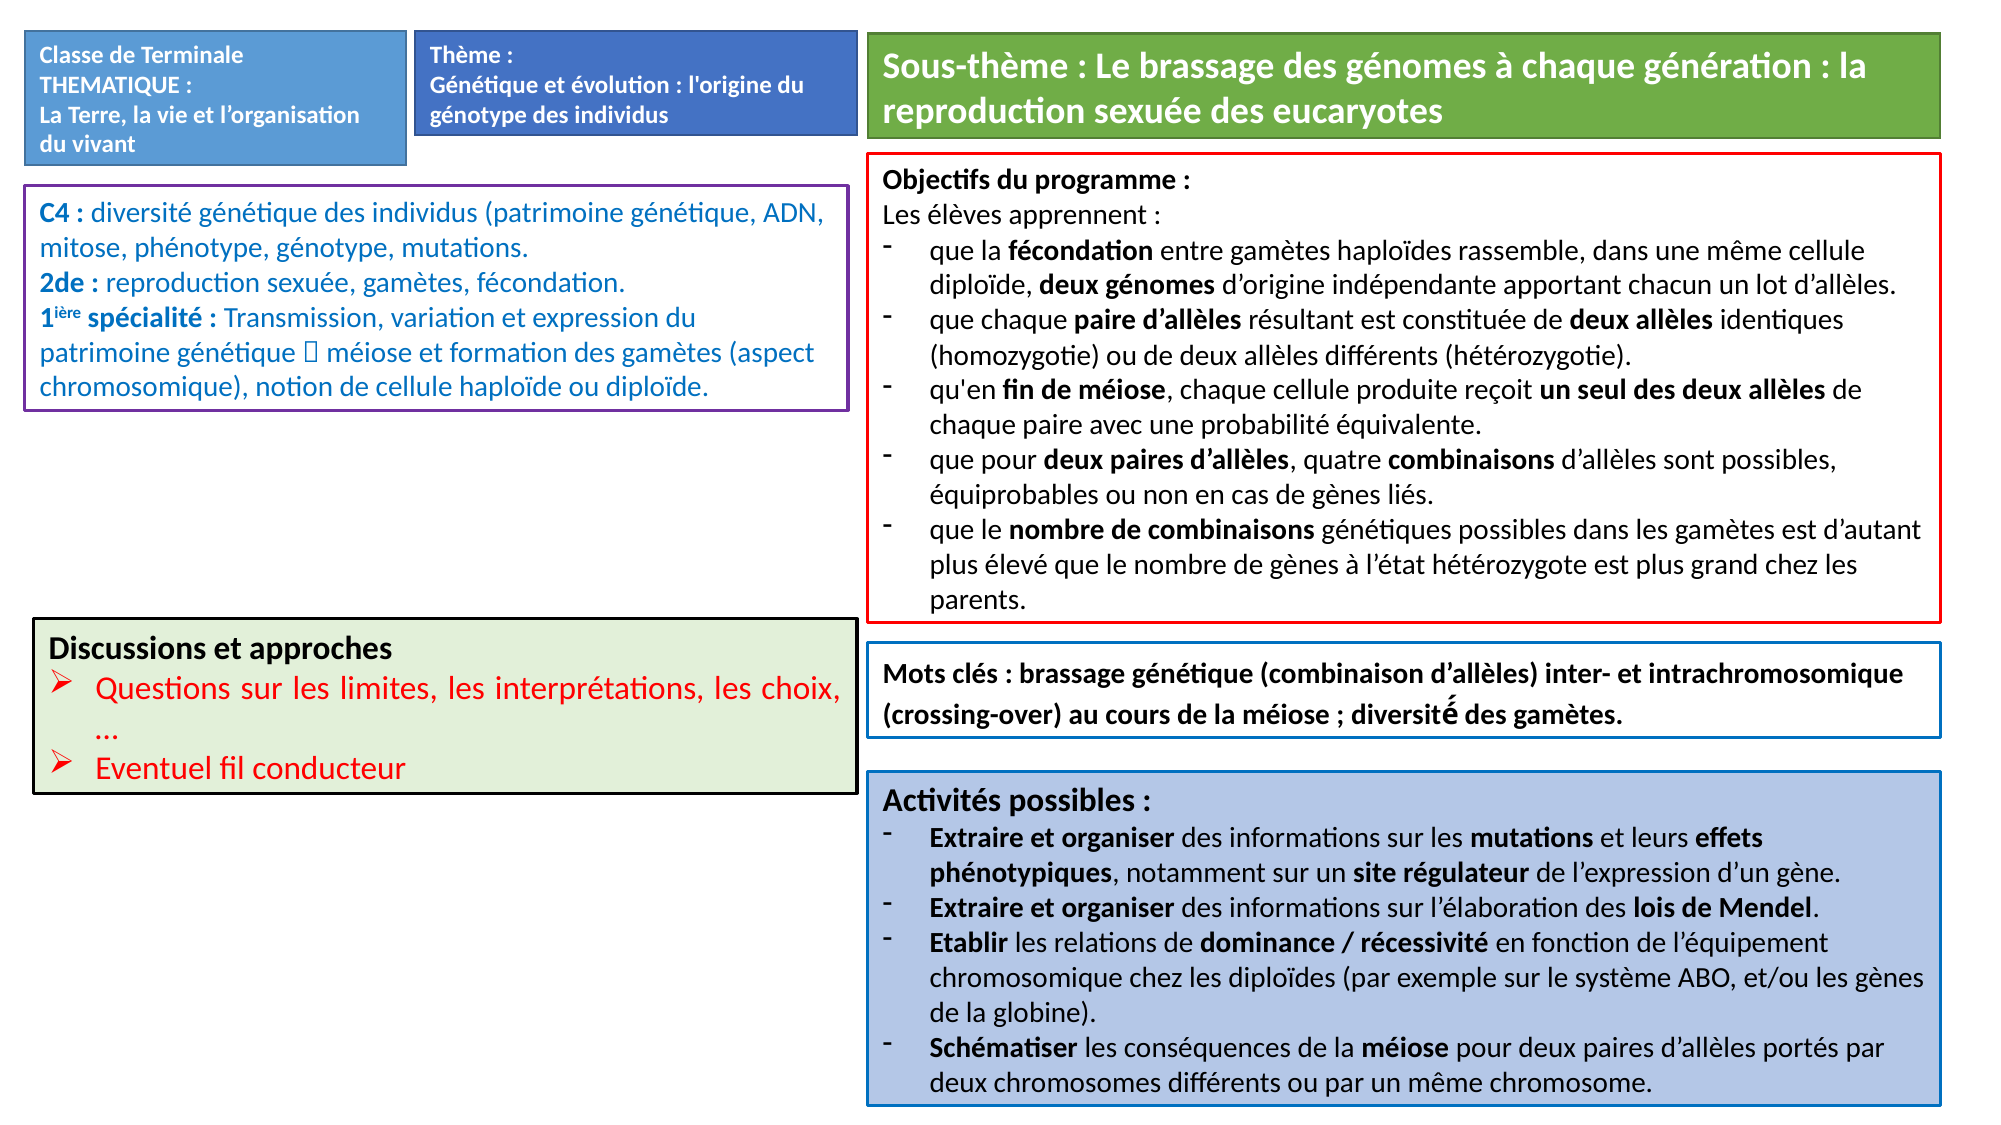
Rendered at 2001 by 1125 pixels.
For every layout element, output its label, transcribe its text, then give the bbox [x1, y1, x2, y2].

text_box Discussions et approches Questions sur les limites, les interprétations, les choix, … Eventuel fil conducteur [33, 618, 857, 794]
text_box Thème : Génétique et évolution : l'origine du génotype des individus [414, 30, 858, 136]
text_box Activités possibles : Extraire et organiser des informations sur les mutations et leurs effets phénotypiques, notamment sur un site régulateur de l’expression d’un gène. Extraire et organiser des informations sur l’élaboration des lois de Mendel. Etablir les relations de dominance / récessivité en fonction de l’équipement chromosomique chez les diploïdes (par exemple sur le système ABO, et/ou les gènes de la globine). Schématiser les conséquences de la méiose pour deux paires d’allèles portés par deux chromosomes différents ou par un même chromosome. [867, 771, 1941, 1106]
text_box C4 : diversité génétique des individus (patrimoine génétique, ADN, mitose, phénotype, génotype, mutations. 2de : reproduction sexuée, gamètes, fécondation. 1ière spécialité : Transmission, variation et expression du patrimoine génétique  méiose et formation des gamètes (aspect chromosomique), notion de cellule haploïde ou diploïde. [24, 185, 848, 411]
text_box Classe de Terminale THEMATIQUE : La Terre, la vie et l’organisation du vivant [24, 30, 407, 166]
text_box Sous-thème : Le brassage des génomes à chaque génération : la reproduction sexuée des eucaryotes [867, 32, 1941, 139]
text_box Objectifs du programme : Les élèves apprennent : que la fécondation entre gamètes haploïdes rassemble, dans une même cellule diploïde, deux génomes d’origine indépendante apportant chacun un lot d’allèles. que chaque paire d’allèles résultant est constituée de deux allèles identiques (homozygotie) ou de deux allèles différents (hétérozygotie). qu'en fin de méiose, chaque cellule produite reçoit un seul des deux allèles de chaque paire avec une probabilité équivalente. que pour deux paires d’allèles, quatre combinaisons d’allèles sont possibles, équiprobables ou non en cas de gènes liés. que le nombre de combinaisons génétiques possibles dans les gamètes est d’autant plus élevé que le nombre de gènes à l’état hétérozygote est plus grand chez les parents. [867, 153, 1941, 623]
text_box Mots clés : brassage génétique (combinaison d’allèles) inter- et intrachromosomique (crossing-over) au cours de la méiose ; diversité́ des gamètes. [867, 642, 1941, 738]
